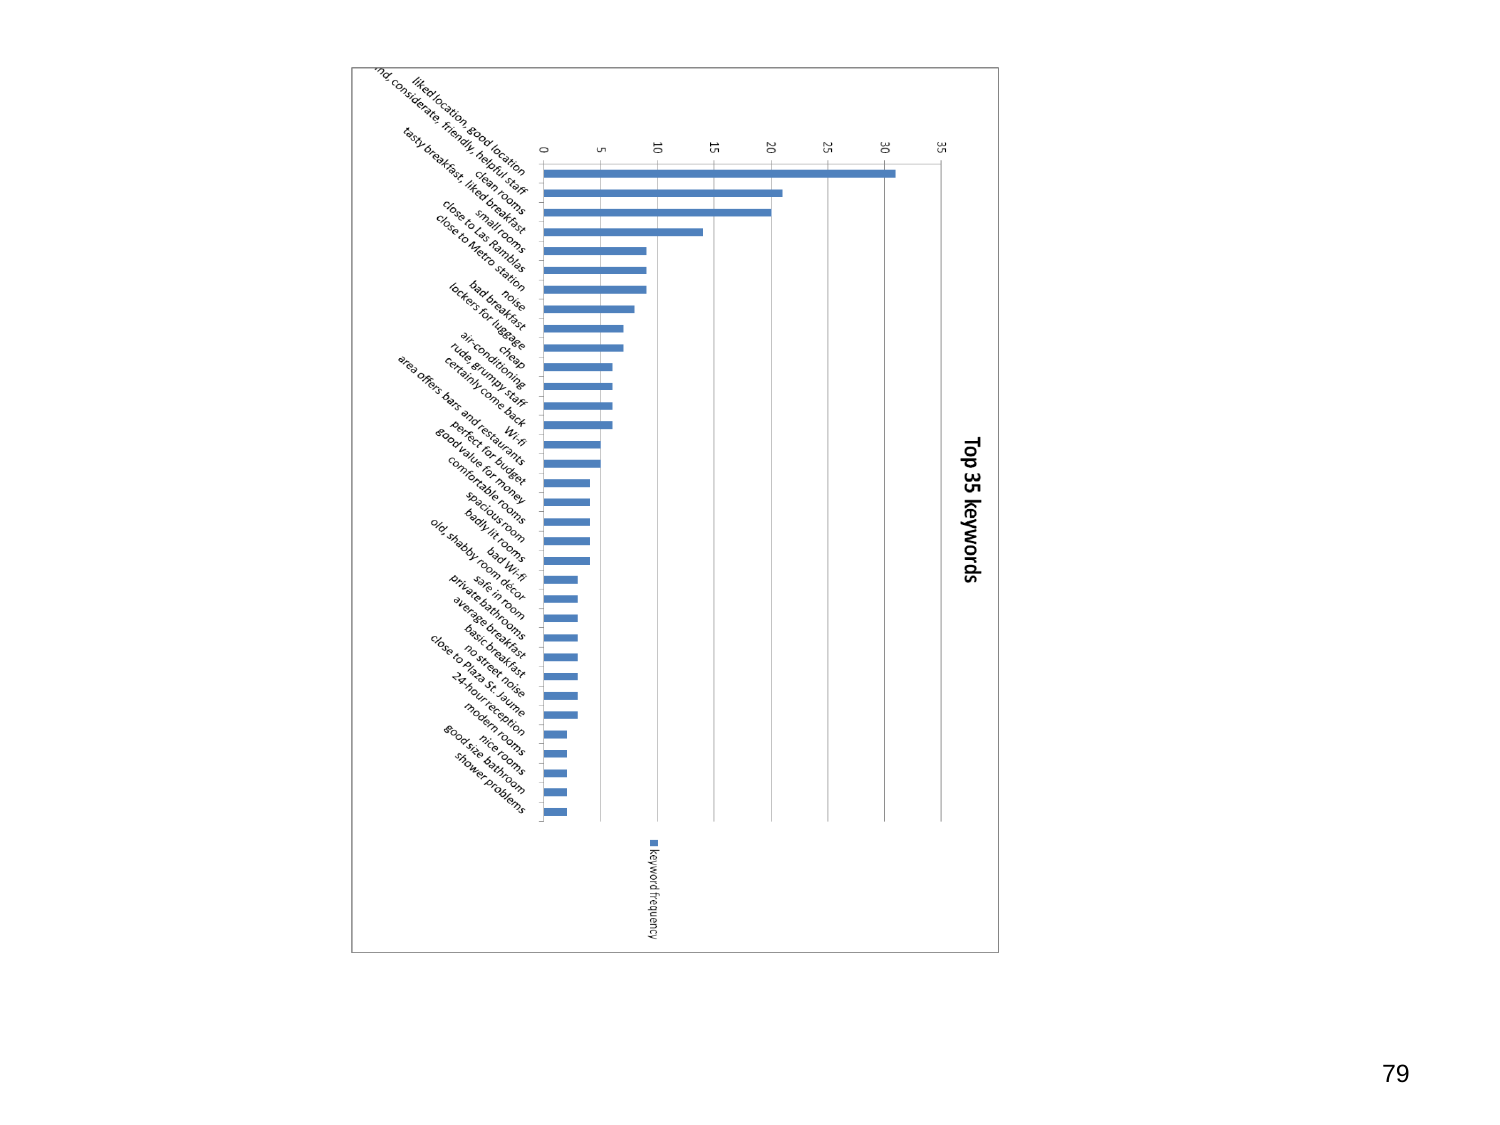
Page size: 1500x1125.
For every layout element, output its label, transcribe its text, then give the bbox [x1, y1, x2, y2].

slide_number 78 [1074, 1042, 1425, 1103]
picture [230, 68, 1118, 953]
